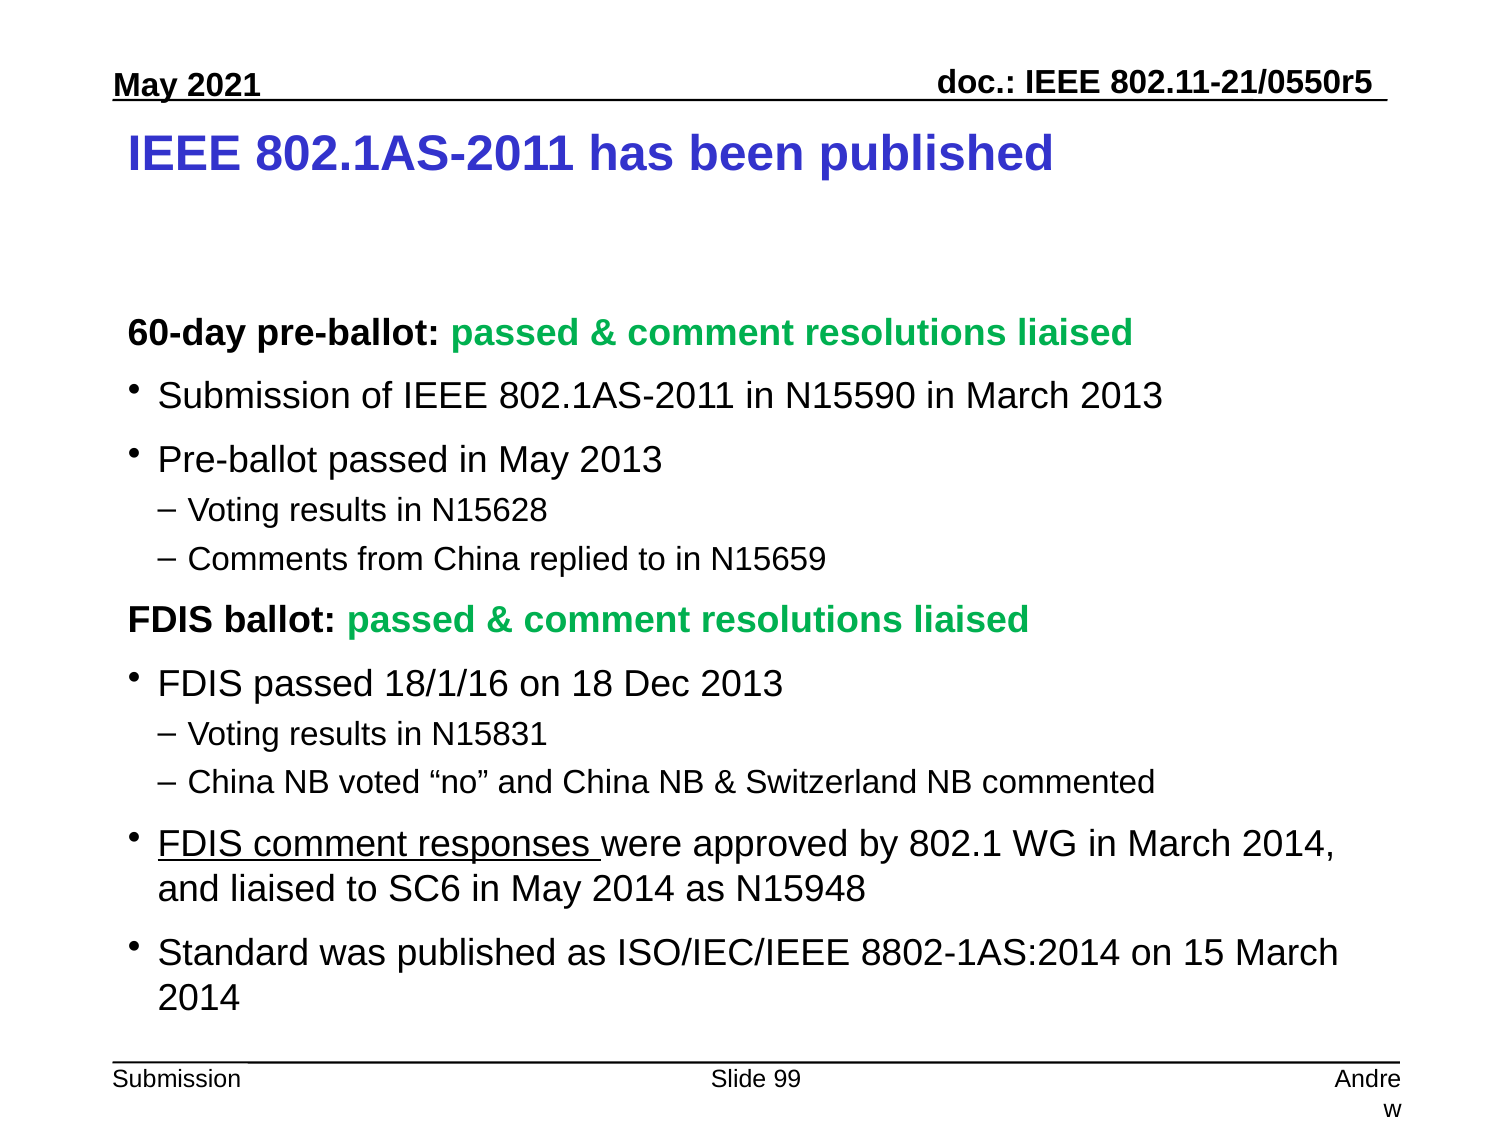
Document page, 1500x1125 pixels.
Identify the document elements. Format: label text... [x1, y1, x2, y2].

slide_number Slide 99 [709, 1061, 803, 1093]
title IEEE 802.1AS-2011 has been published [112, 112, 1388, 288]
list 60-day pre-ballot: passed & comment resolutions liaised Submission of IEEE 802.1AS-2011 in N15590 in March 2013 Pre-ballot passed in May 2013 Voting results in N15628 Comments from China replied to in N15659 FDIS ballot: passed & comment resolutions liaised FDIS passed 18/1/16 on 18 Dec 2013 Voting results in N15831 China NB voted “no” and China NB & Switzerland NB commented FDIS comment responses were approved by 802.1 WG in March 2014, and liaised to SC6 in May 2014 as N15948 Standard was published as ISO/IEC/IEEE 8802-1AS:2014 on 15 March 2014 [112, 299, 1388, 975]
footer Andrew Myles, Cisco [1320, 1061, 1402, 1093]
